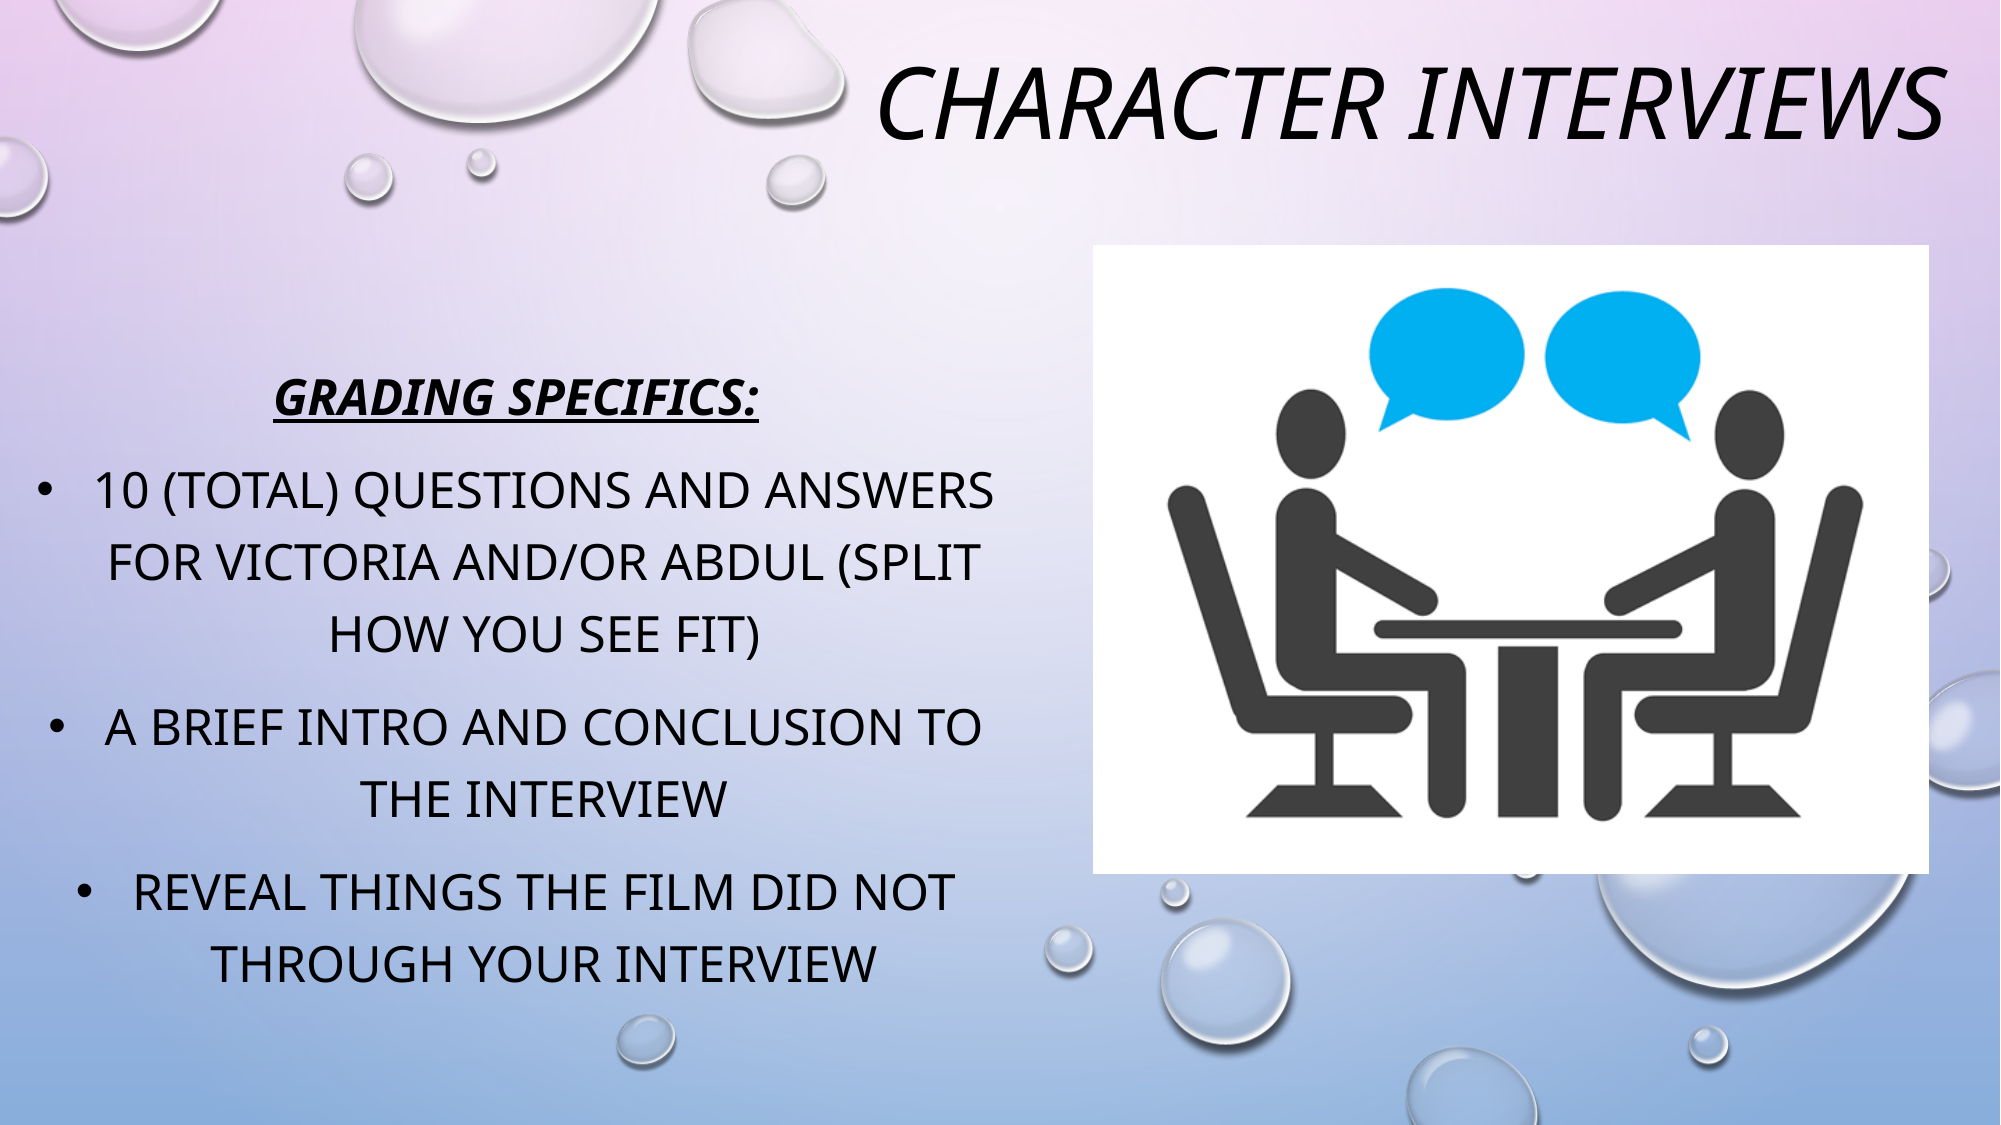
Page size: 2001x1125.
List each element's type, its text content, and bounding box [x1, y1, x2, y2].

subtitle Grading Specifics: 10 (total) questions and answers for victoria and/or abdul (split how you see fit) A brief intro and conclusion to the interview Reveal things the film did not through your interview [0, 346, 1032, 1064]
title Character interviews [698, 0, 2000, 169]
picture [0, 0, 2000, 1125]
